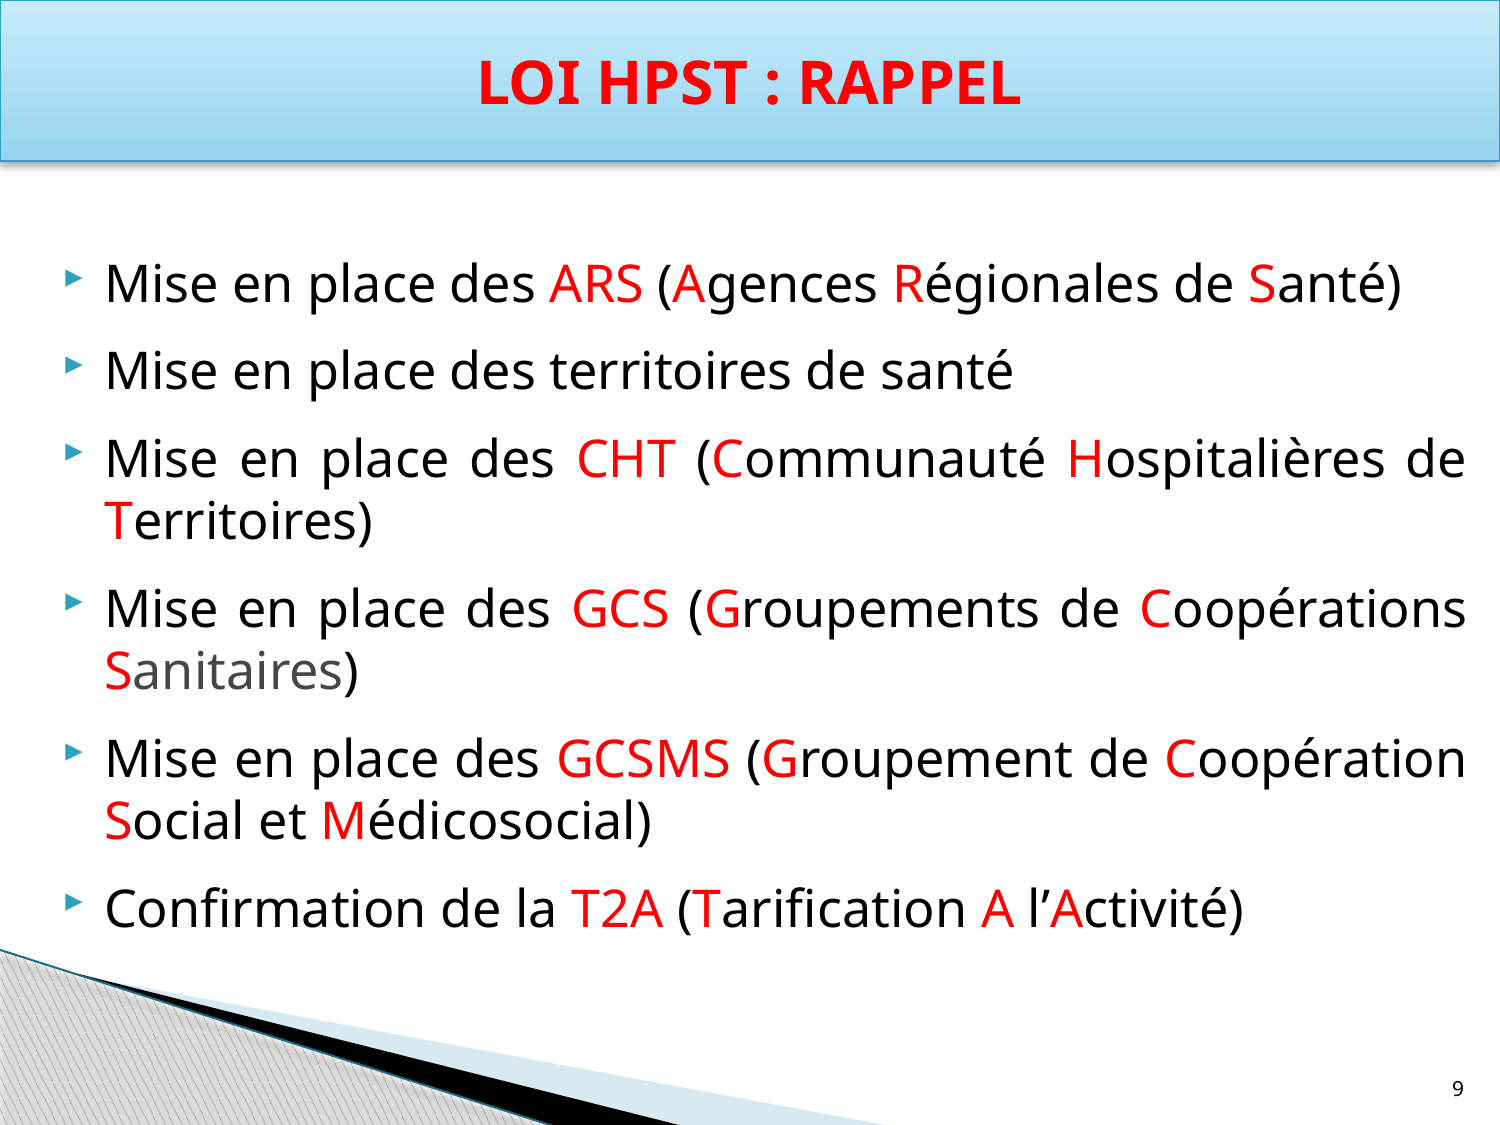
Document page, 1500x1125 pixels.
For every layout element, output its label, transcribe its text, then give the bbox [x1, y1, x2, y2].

slide_number 9 [1418, 1051, 1479, 1112]
list Mise en place des ARS (Agences Régionales de Santé) Mise en place des territoires de santé Mise en place des CHT (Communauté Hospitalières de Territoires) Mise en place des GCS (Groupements de Coopérations Sanitaires) Mise en place des GCSMS (Groupement de Coopération Social et Médicosocial) Confirmation de la T2A (Tarification A l’Activité) [29, 243, 1483, 986]
text_box Loi HPST : rappel [0, 0, 1500, 162]
